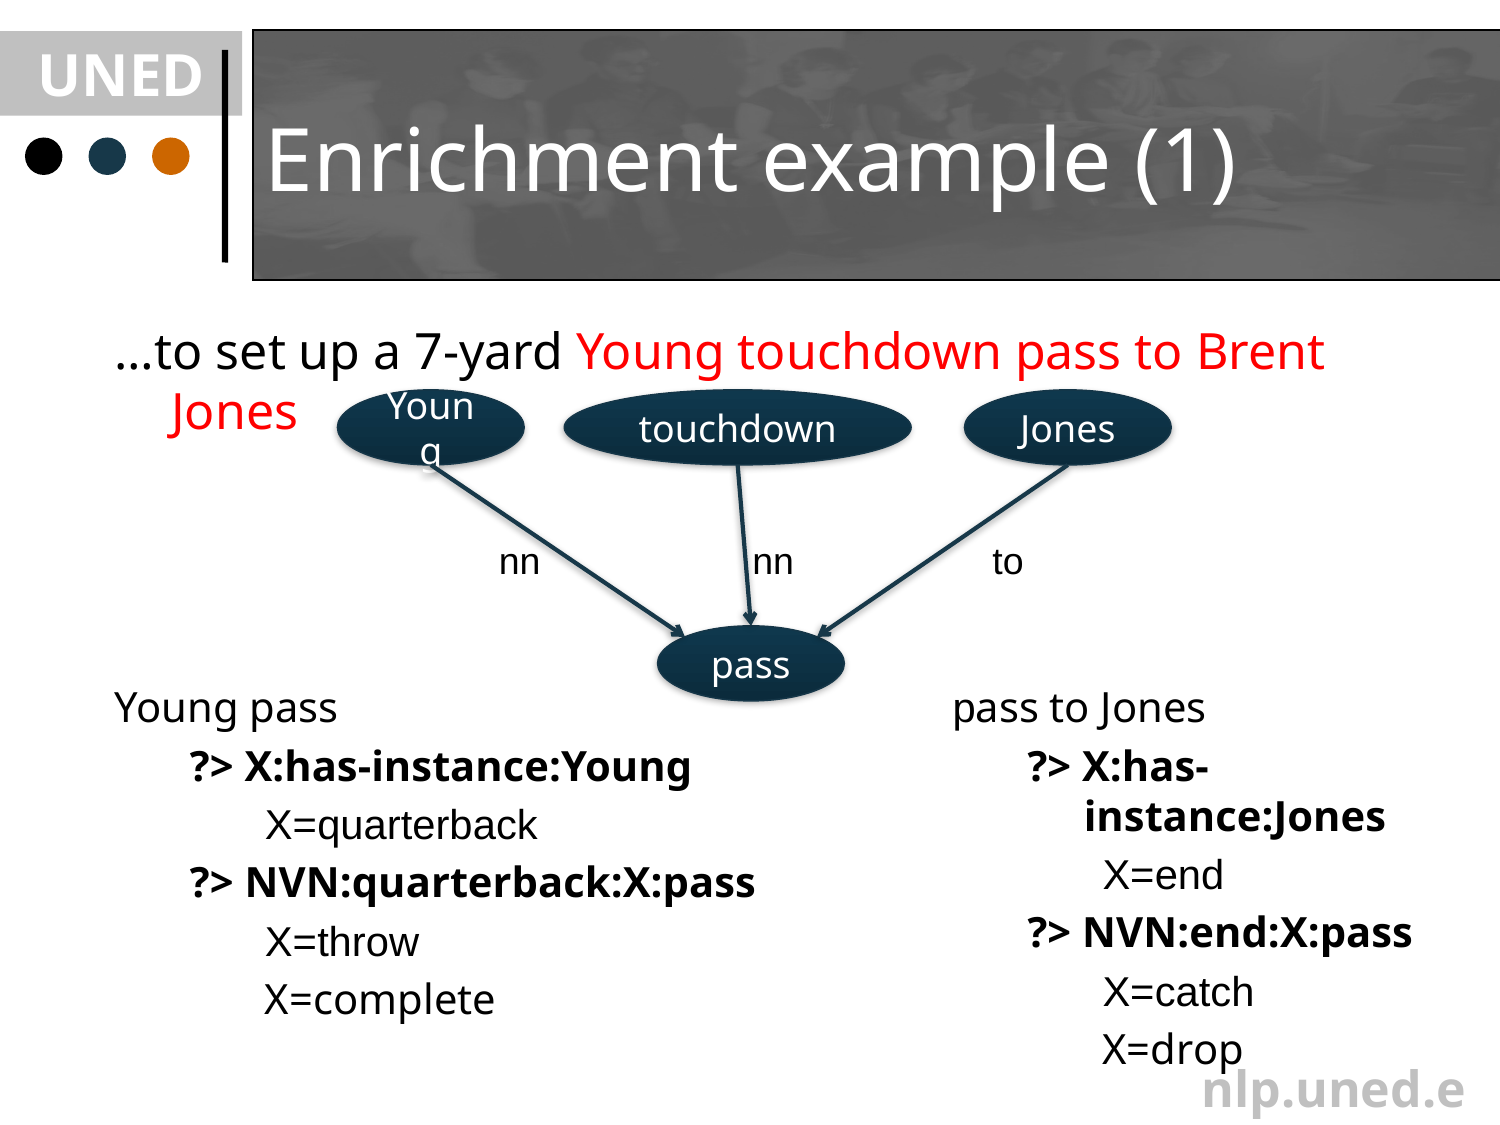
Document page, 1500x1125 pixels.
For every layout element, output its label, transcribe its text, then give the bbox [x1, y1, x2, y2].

title Enrichment example (1) [249, 30, 1401, 282]
list …to set up a 7-yard Young touchdown pass to Brent Jones [99, 312, 1463, 1037]
text_box pass to Jones ?> X:has-instance:Jones X=end ?> NVN:end:X:pass X=catch X=drop [937, 673, 1462, 1036]
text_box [337, 389, 1172, 702]
text_box Young pass ?> X:has-instance:Young X=quarterback ?> NVN:quarterback:X:pass X=throw X=complete [99, 673, 807, 1036]
